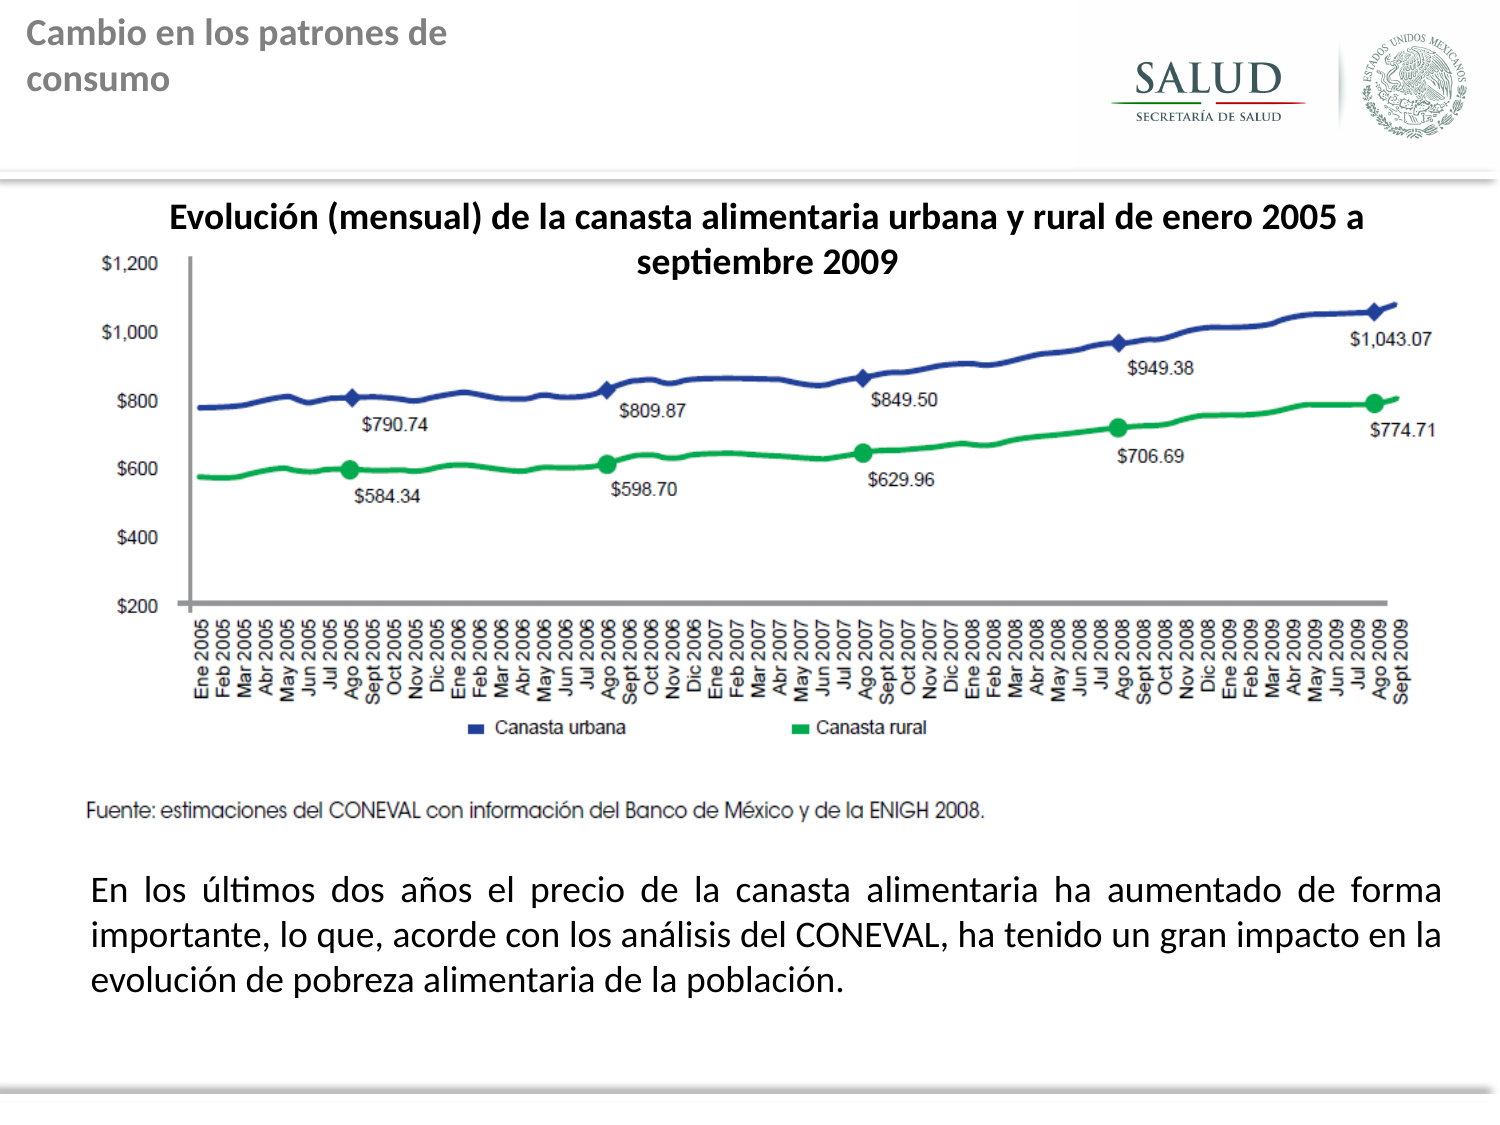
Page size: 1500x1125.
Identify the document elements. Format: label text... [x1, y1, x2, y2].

picture [1076, 0, 1500, 171]
title Cambio en los patrones de consumo [11, 0, 1320, 108]
text_box En los últimos dos años el precio de la canasta alimentaria ha aumentado de forma importante, lo que, acorde con los análisis del CONEVAL, ha tenido un gran impacto en la evolución de pobreza alimentaria de la población. [75, 857, 1459, 1008]
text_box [76, 184, 1448, 843]
